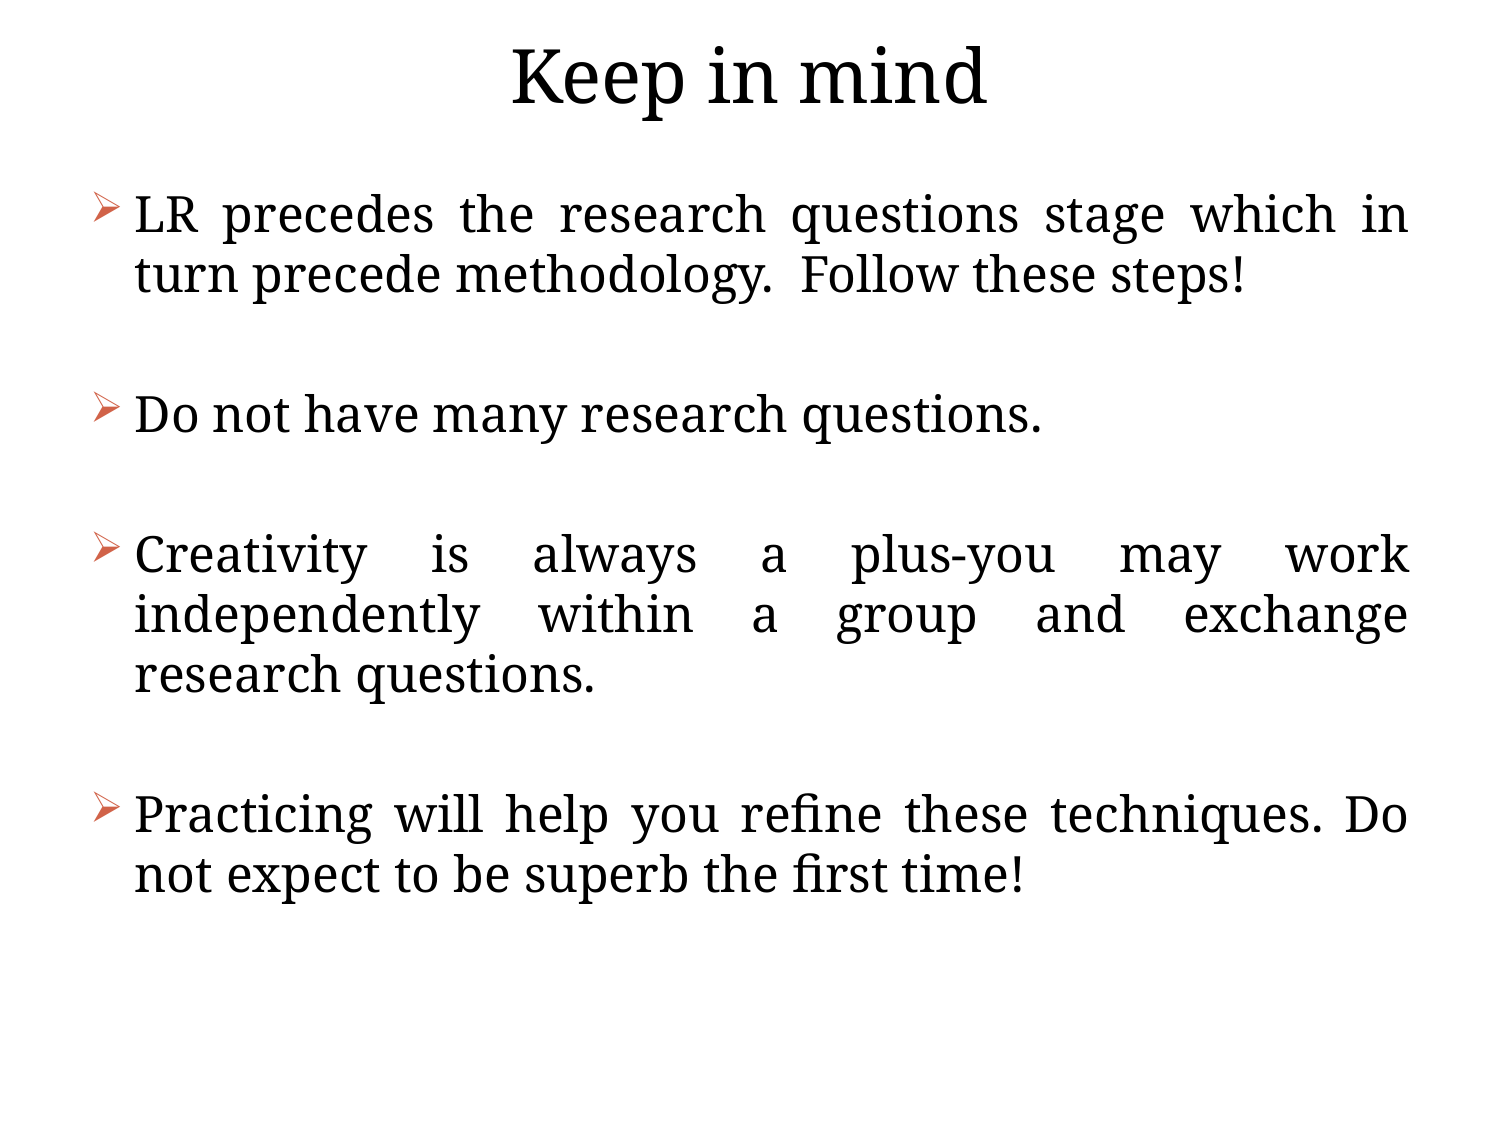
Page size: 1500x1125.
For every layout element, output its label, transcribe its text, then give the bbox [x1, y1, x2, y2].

title Keep in mind [49, 1, 1450, 126]
list LR precedes the research questions stage which in turn precede methodology. Follow these steps! Do not have many research questions. Creativity is always a plus-you may work independently within a group and exchange research questions. Practicing will help you refine these techniques. Do not expect to be superb the first time! [75, 174, 1425, 997]
